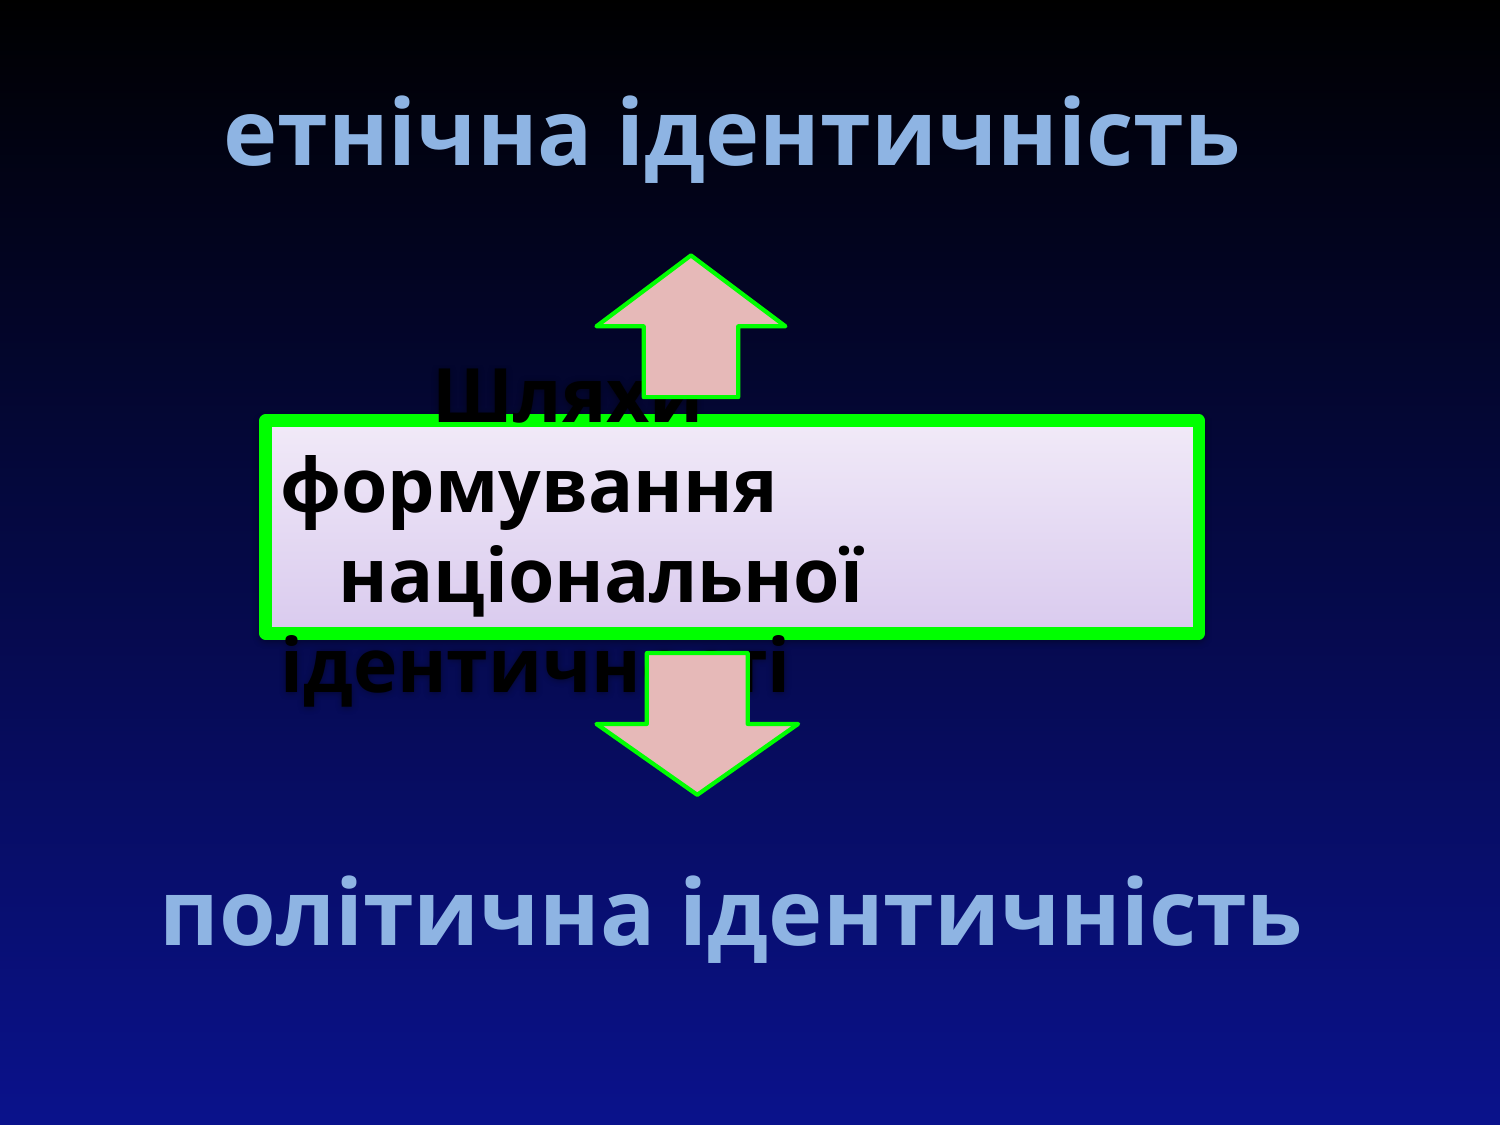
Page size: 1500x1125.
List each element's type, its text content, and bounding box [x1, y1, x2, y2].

text_box [594, 650, 801, 797]
text_box політична ідентичність [145, 845, 1320, 971]
text_box [594, 253, 788, 400]
text_box етнічна ідентичність [208, 66, 1256, 191]
text_box Шляхи формування національної ідентичності [265, 420, 1200, 634]
